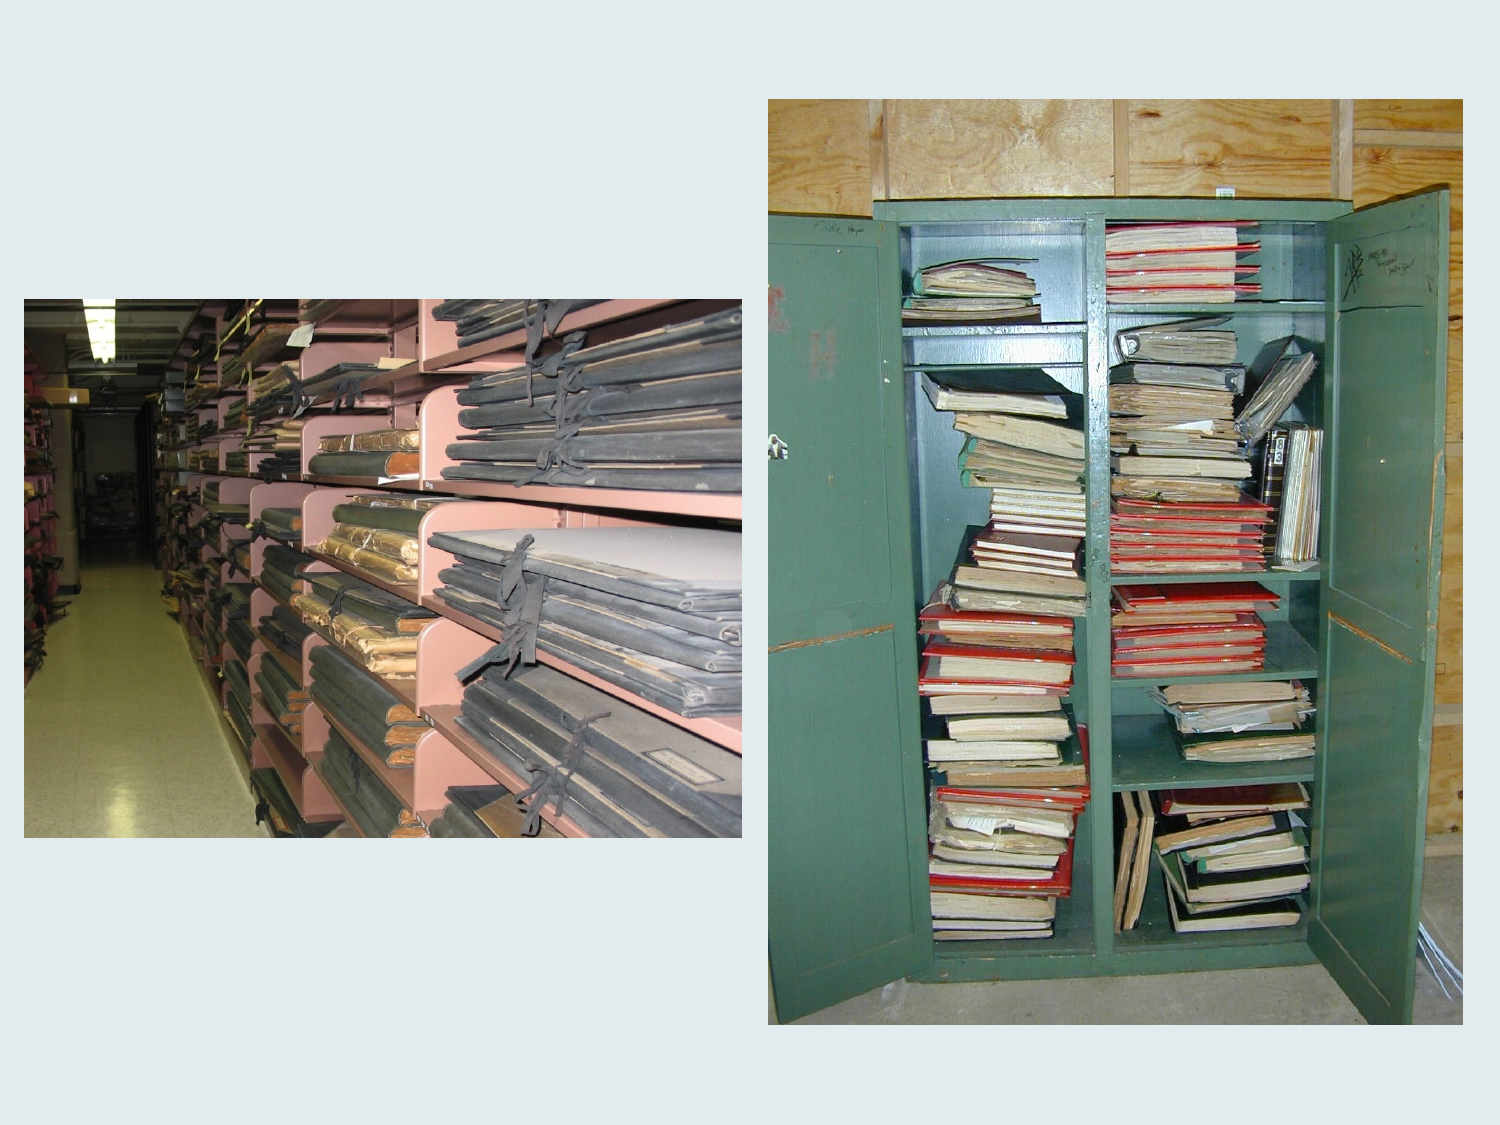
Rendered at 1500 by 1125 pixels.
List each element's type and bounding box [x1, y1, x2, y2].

list [768, 99, 1463, 1026]
list [24, 299, 742, 838]
